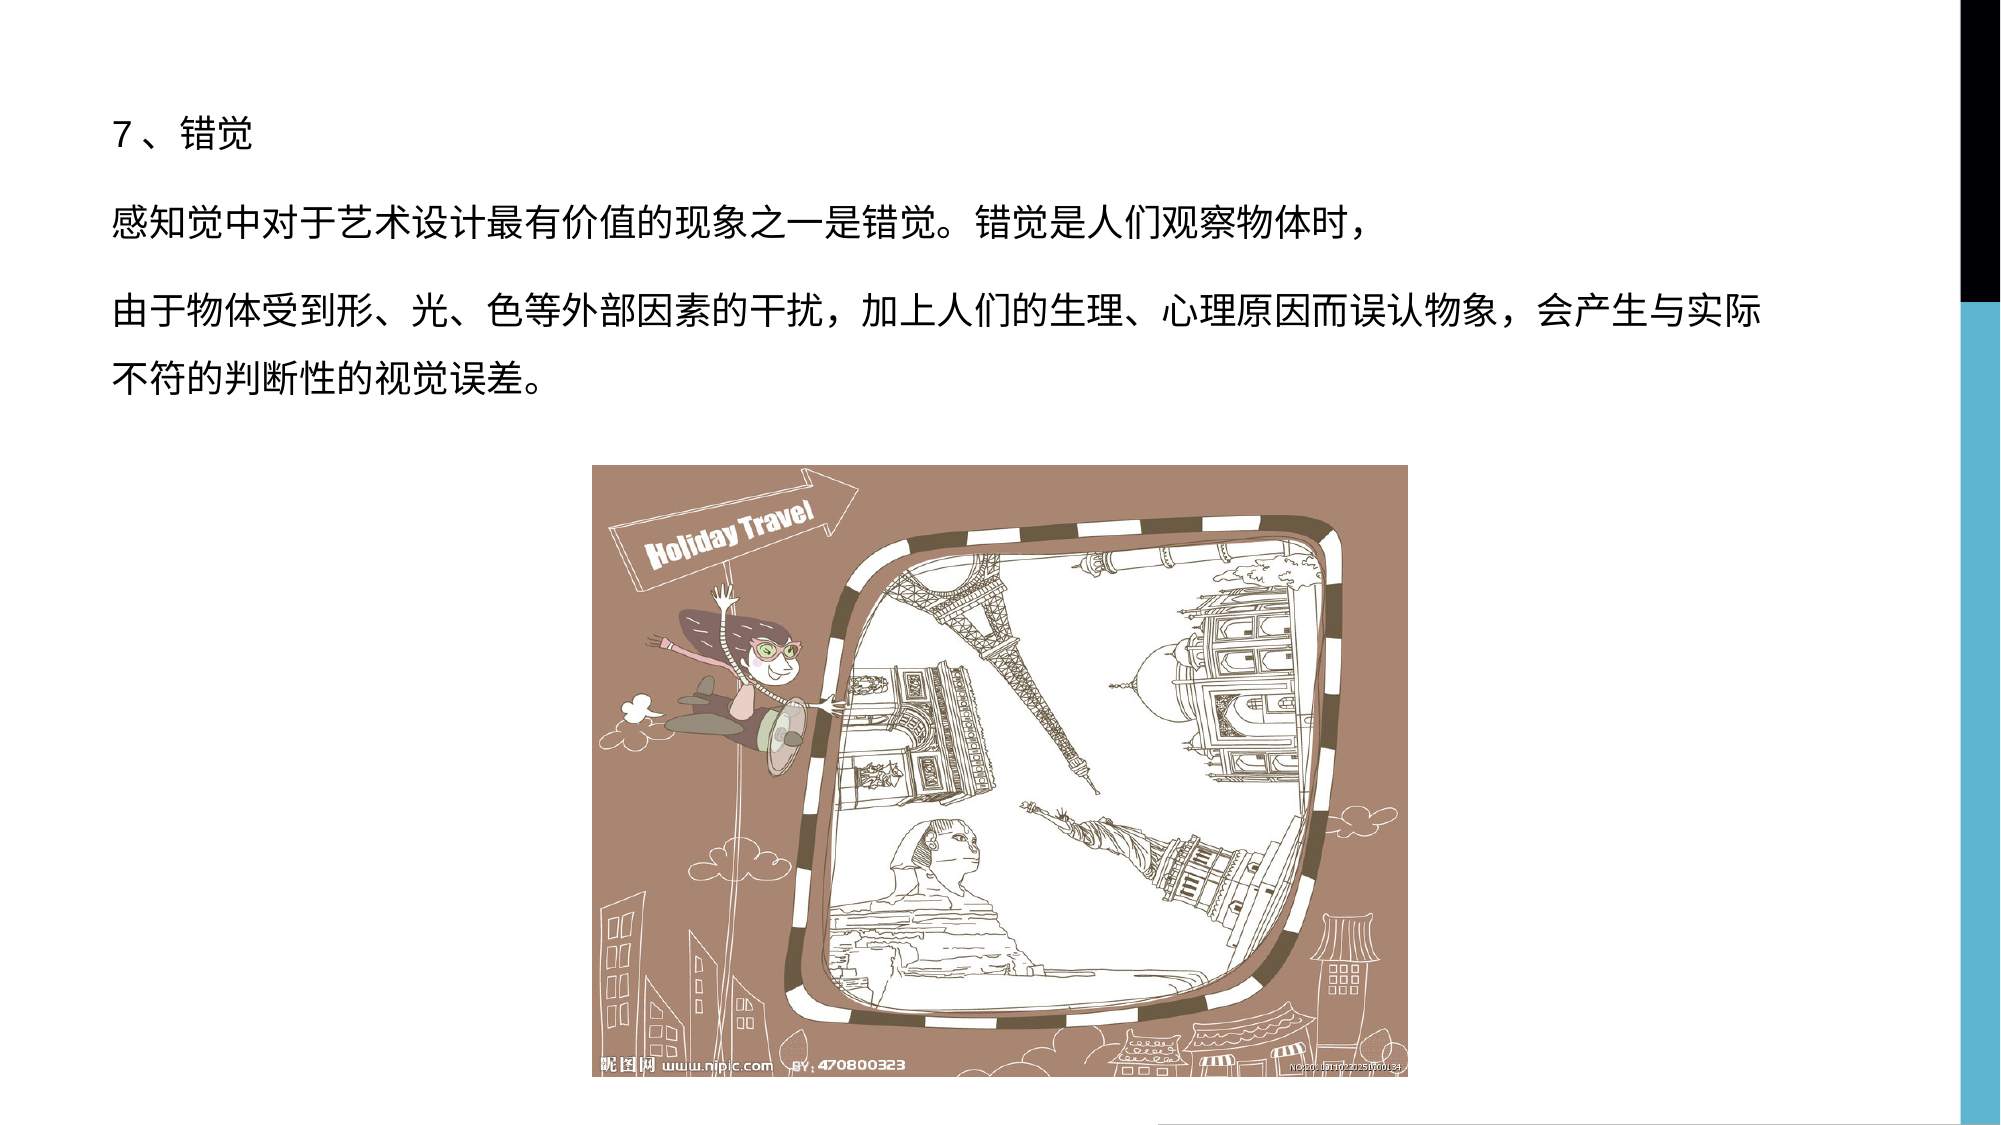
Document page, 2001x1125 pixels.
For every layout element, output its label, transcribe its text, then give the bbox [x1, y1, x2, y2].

list 7、错觉 感知觉中对于艺术设计最有价值的现象之一是错觉。错觉是人们观察物体时， 由于物体受到形、光、色等外部因素的干扰，加上人们的生理、心理原因而误认物象，会产生与实际不符的判断性的视觉误差。 [96, 80, 1807, 496]
picture [0, 0, 2001, 1125]
